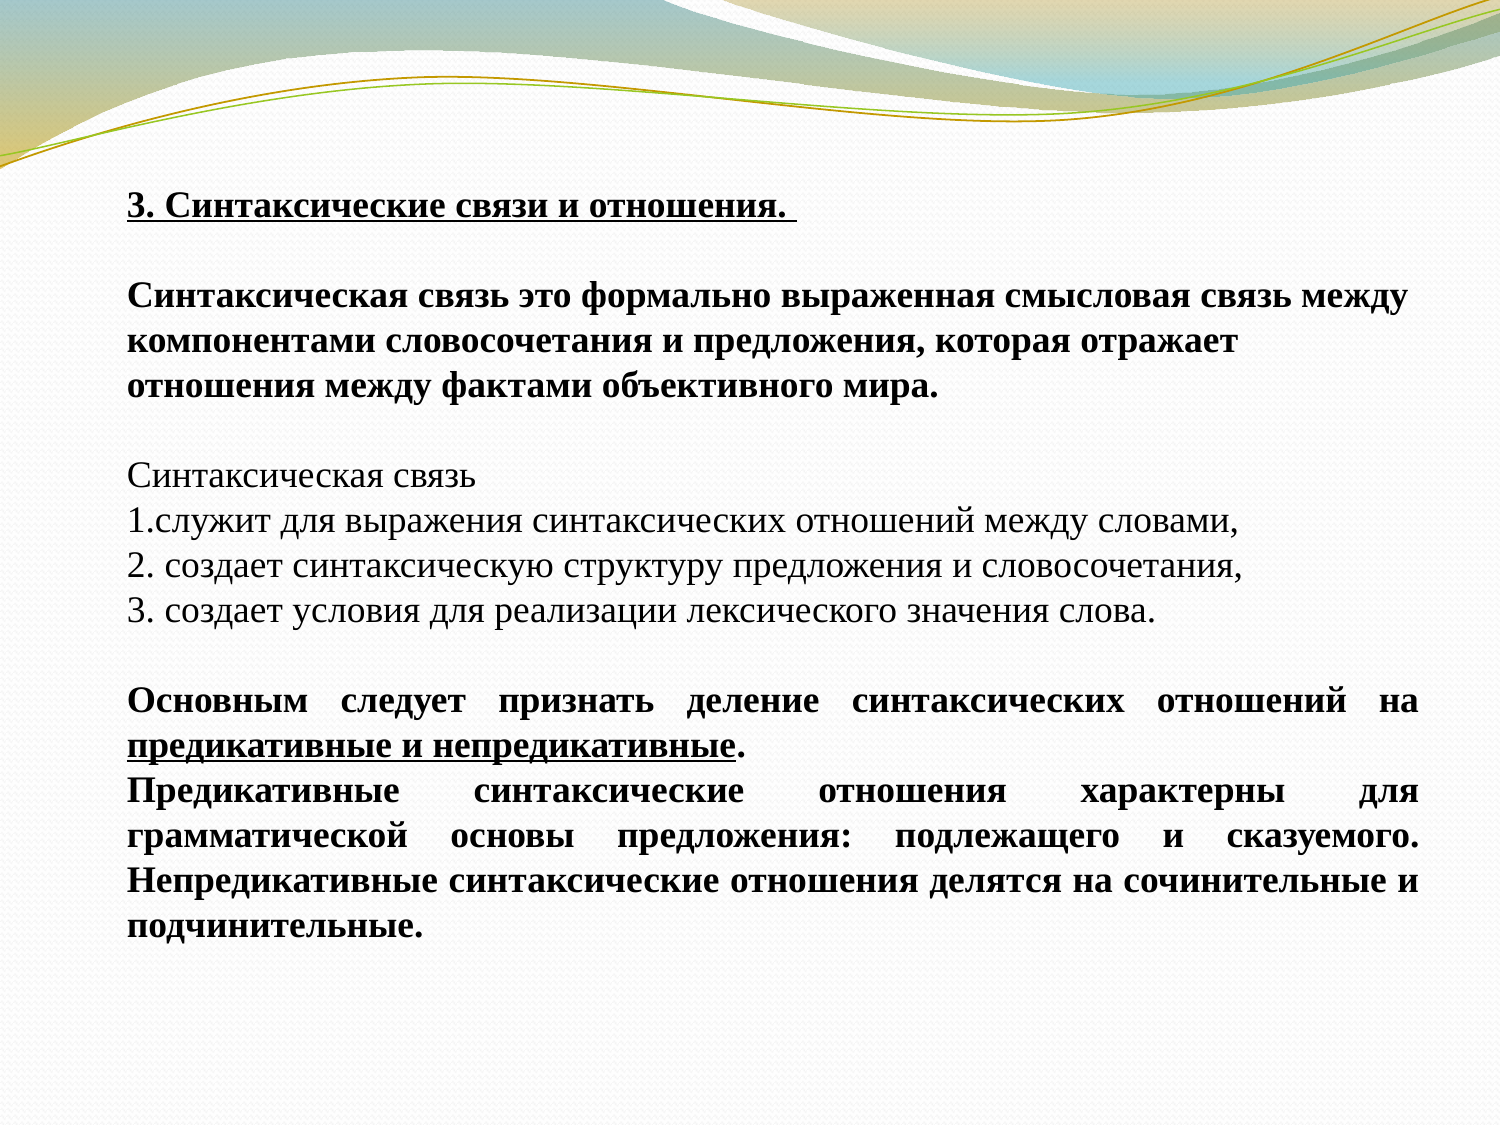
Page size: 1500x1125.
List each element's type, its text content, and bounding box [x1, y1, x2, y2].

text_box 3. Синтаксические связи и отношения. Синтаксическая связь это формально выраженная смысловая связь между компонентами словосочетания и предложения, которая отражает отношения между фактами объективного мира. Синтаксическая связь 1.служит для выражения синтаксических отношений между словами, 2. создает синтаксическую структуру предложения и словосочетания, 3. создает условия для реализации лексического значения слова. Основным следует признать деление синтаксических отношений на предикативные и непредикативные. Предикативные синтаксические отношения характерны для грамматической основы предложения: подлежащего и сказуемого. Непредикативные синтаксические отношения делятся на сочинительные и подчинительные. [112, 172, 1435, 953]
